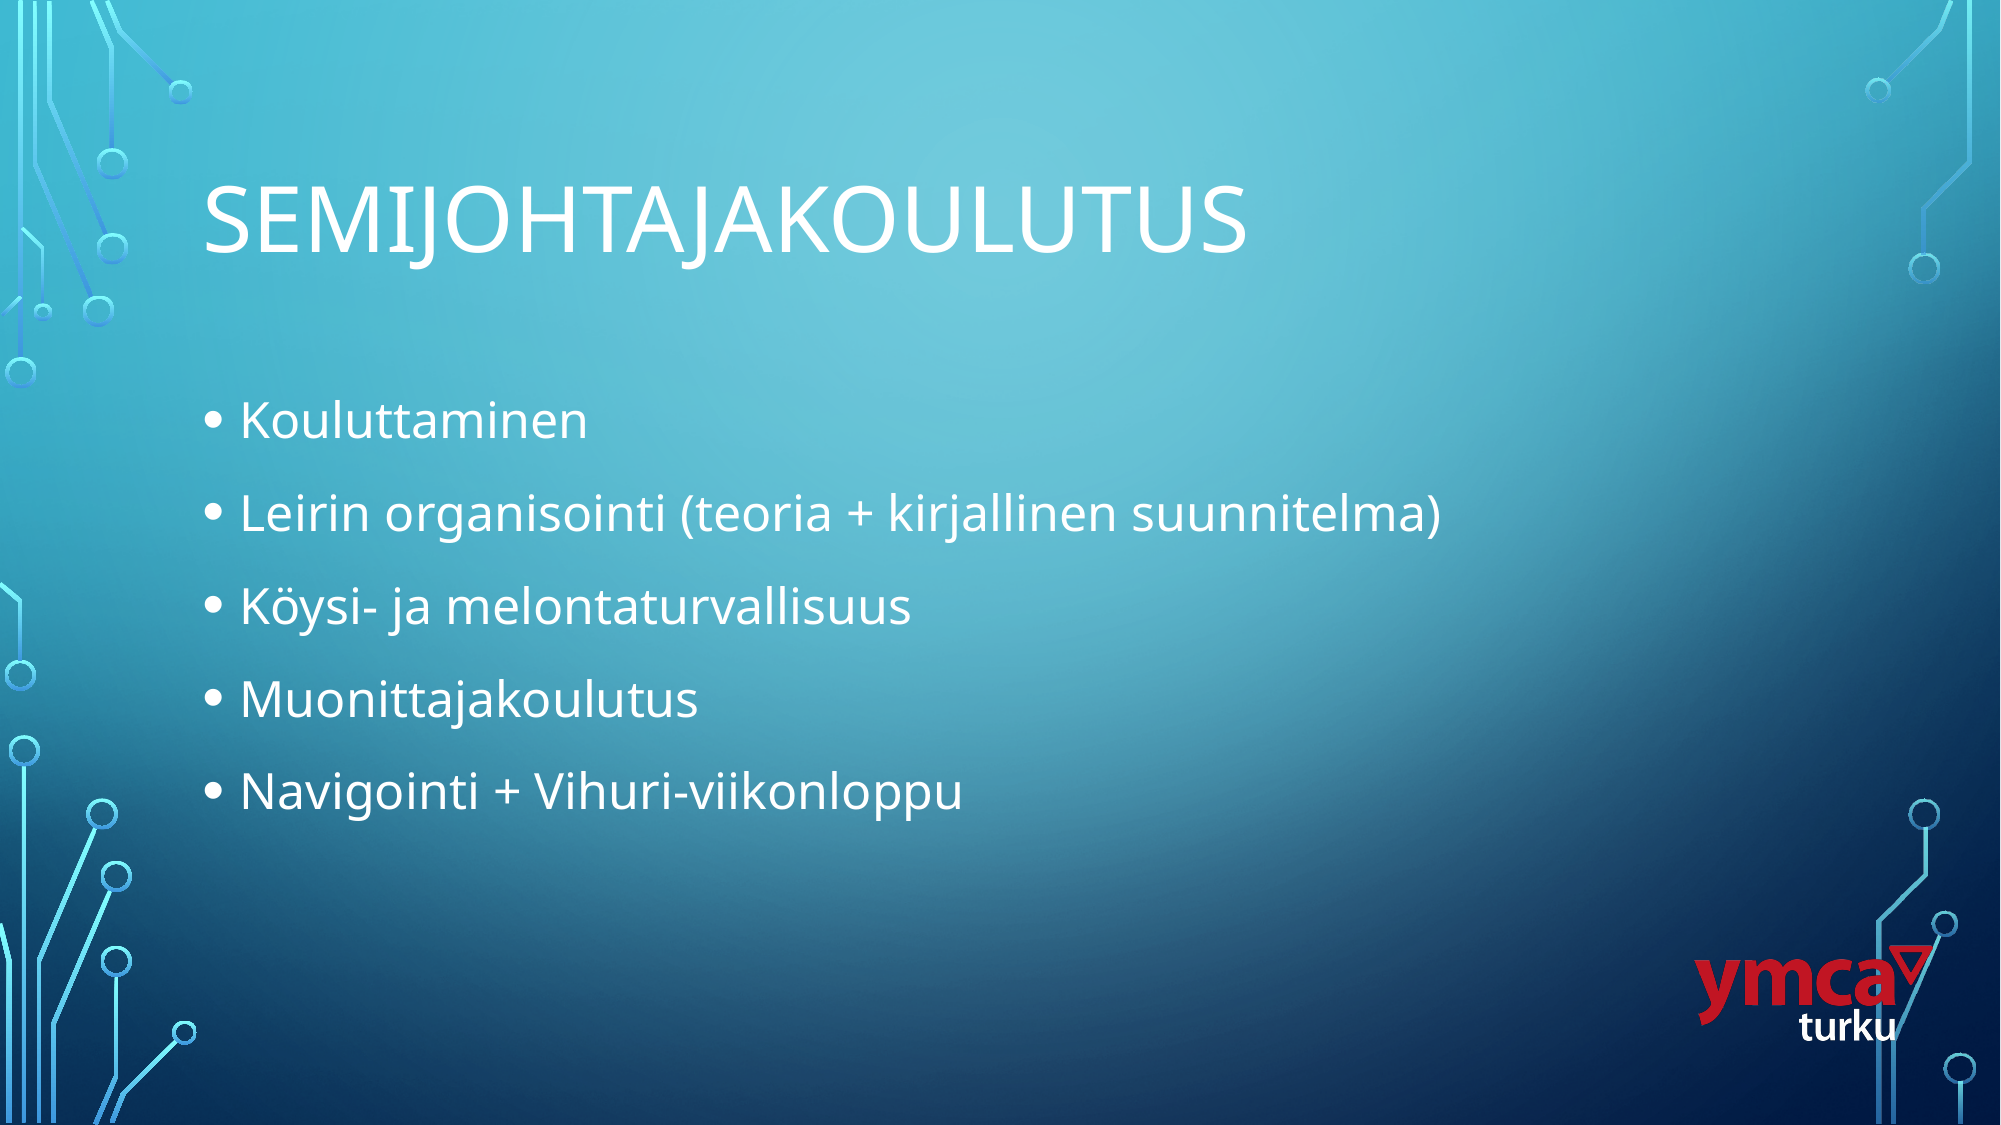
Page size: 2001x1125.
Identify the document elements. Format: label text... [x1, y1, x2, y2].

picture [1694, 945, 1935, 1041]
title Semijohtajakoulutus [187, 101, 1813, 344]
list Kouluttaminen Leirin organisointi (teoria + kirjallinen suunnitelma) Köysi- ja melontaturvallisuus Muonittajakoulutus Navigointi + Vihuri-viikonloppu [187, 369, 1813, 950]
